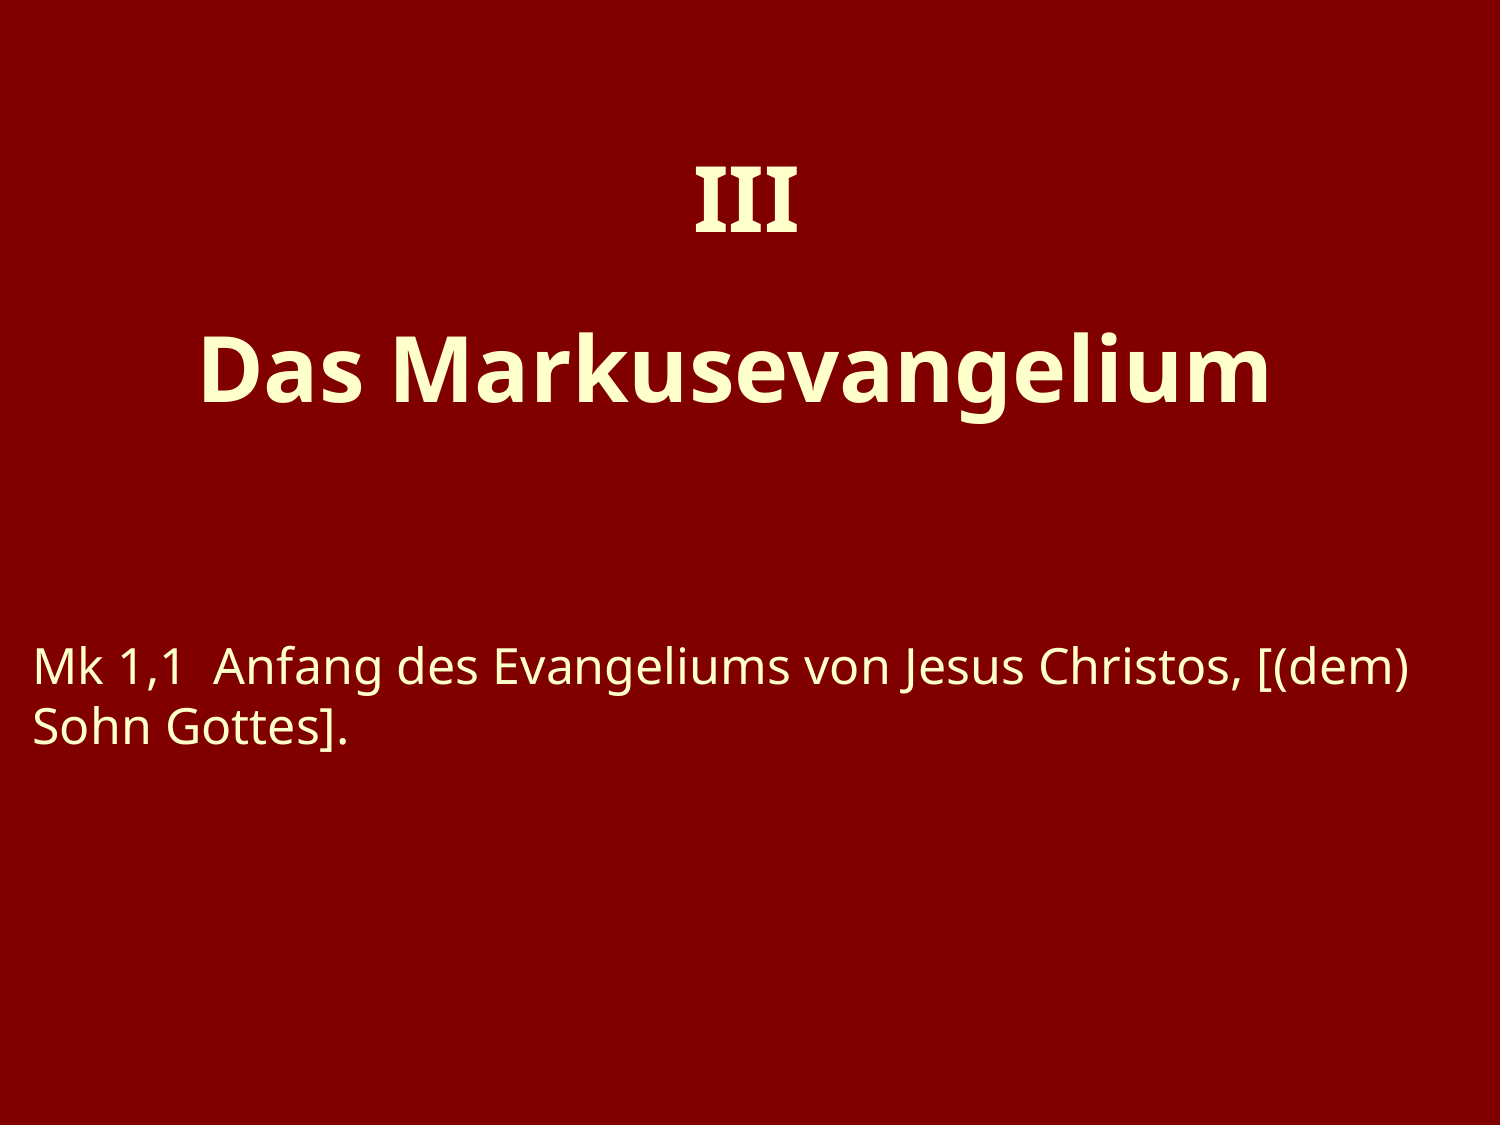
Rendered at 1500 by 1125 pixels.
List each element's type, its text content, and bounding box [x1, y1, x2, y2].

text_box Mk 1,1 Anfang des Evangeliums von Jesus Christos, [(dem) Sohn Gottes]. [17, 626, 1489, 762]
text_box III Das Markusevangelium [0, 90, 1495, 472]
